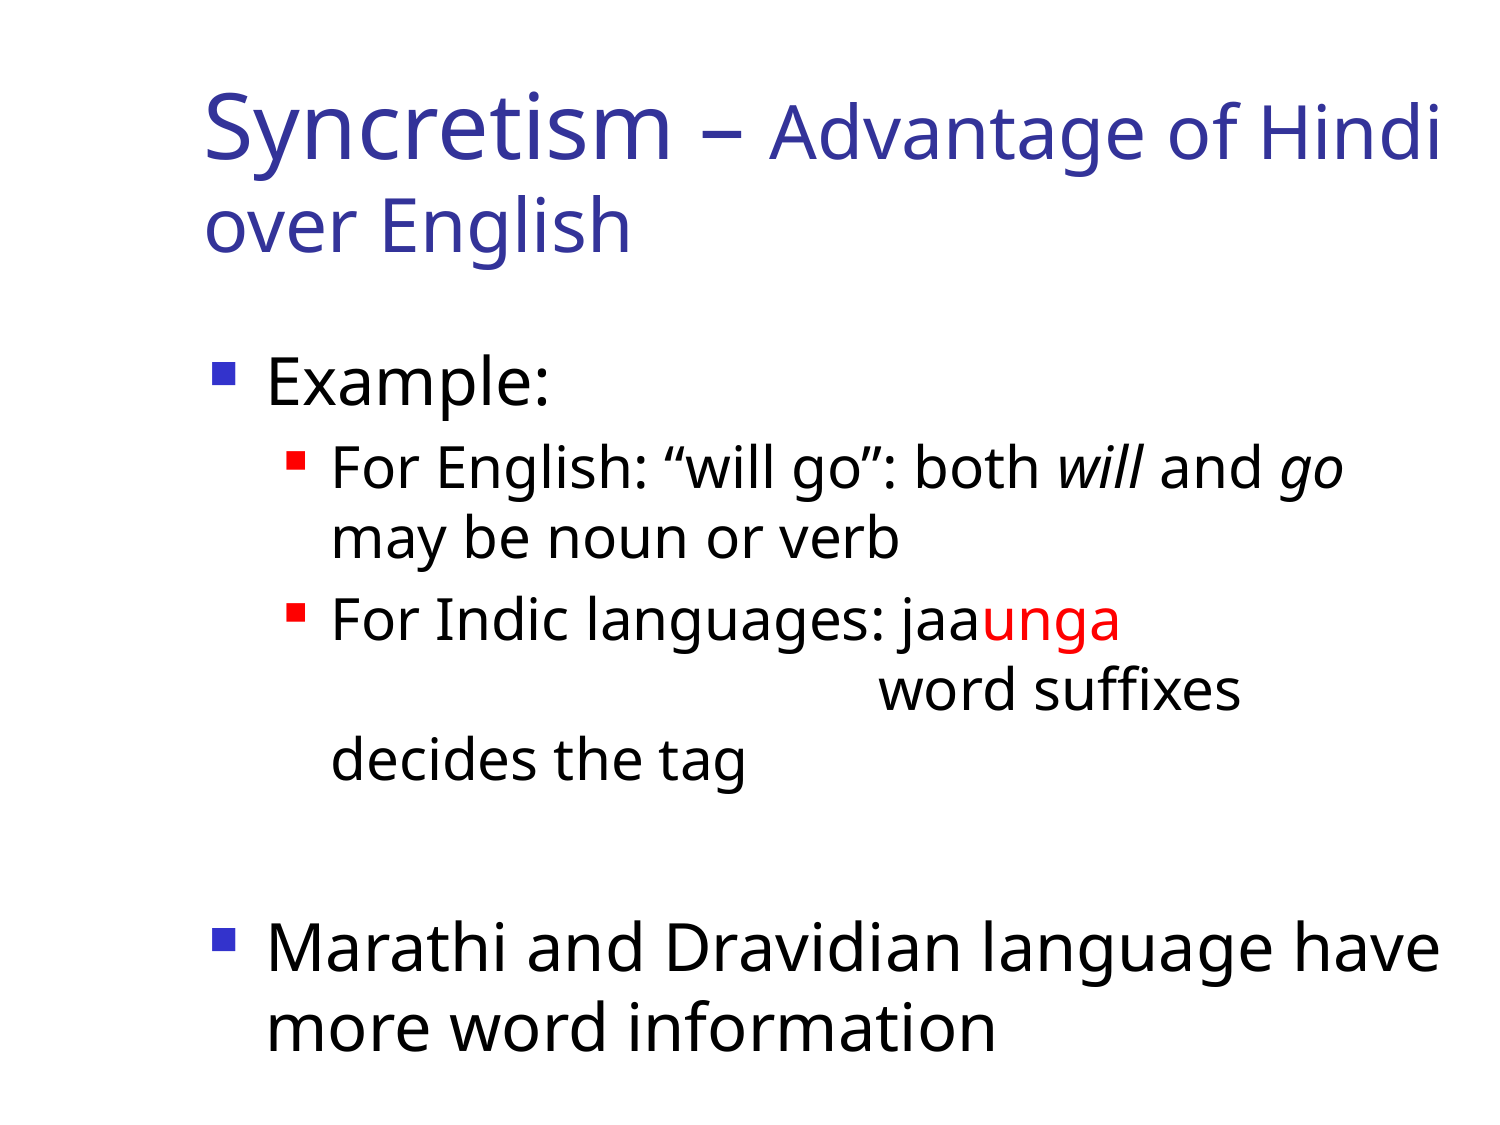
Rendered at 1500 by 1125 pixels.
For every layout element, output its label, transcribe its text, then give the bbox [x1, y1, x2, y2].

title Syncretism – Advantage of Hindi over English [188, 34, 1468, 276]
list Example: For English: “will go”: both will and go may be noun or verb For Indic languages: jaaunga word suffixes decides the tag Marathi and Dravidian language have more word information [193, 330, 1470, 1007]
